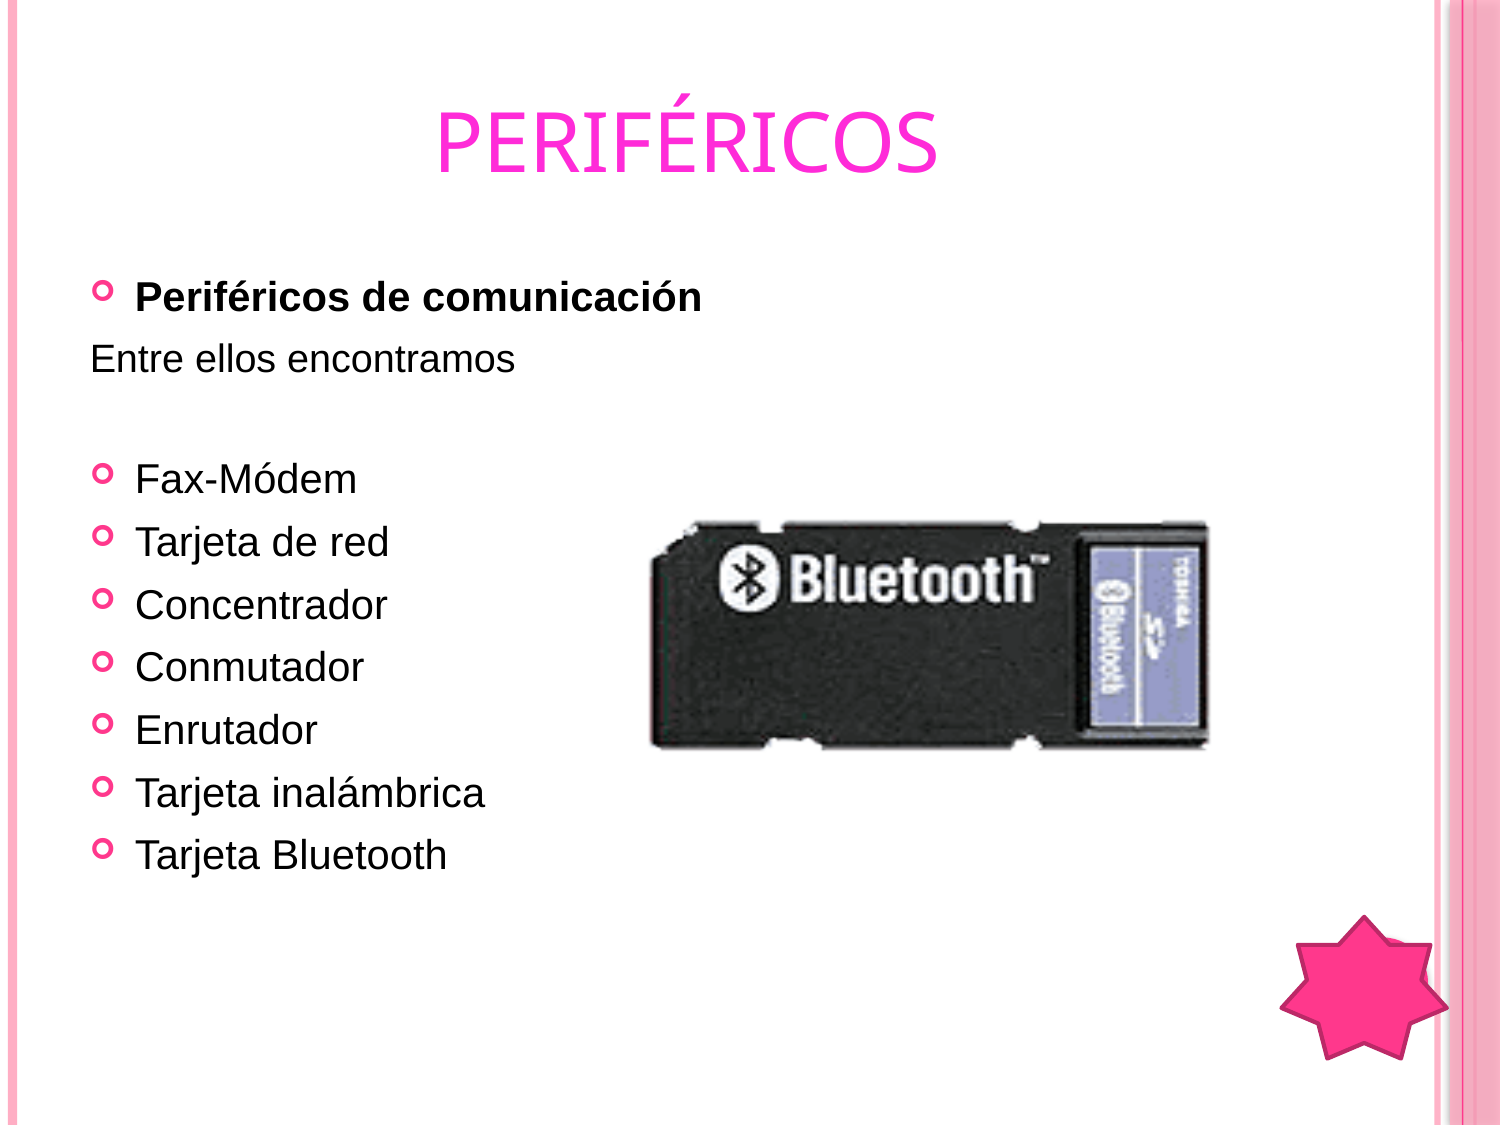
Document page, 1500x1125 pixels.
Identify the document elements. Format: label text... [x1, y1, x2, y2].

title PERIFÉRICOS [75, 45, 1300, 233]
list Periféricos de comunicación Entre ellos encontramos Fax-Módem Tarjeta de red Concentrador Conmutador Enrutador Tarjeta inalámbrica Tarjeta Bluetooth [75, 262, 1300, 1062]
text_box [1279, 914, 1449, 1061]
picture [624, 488, 1223, 788]
